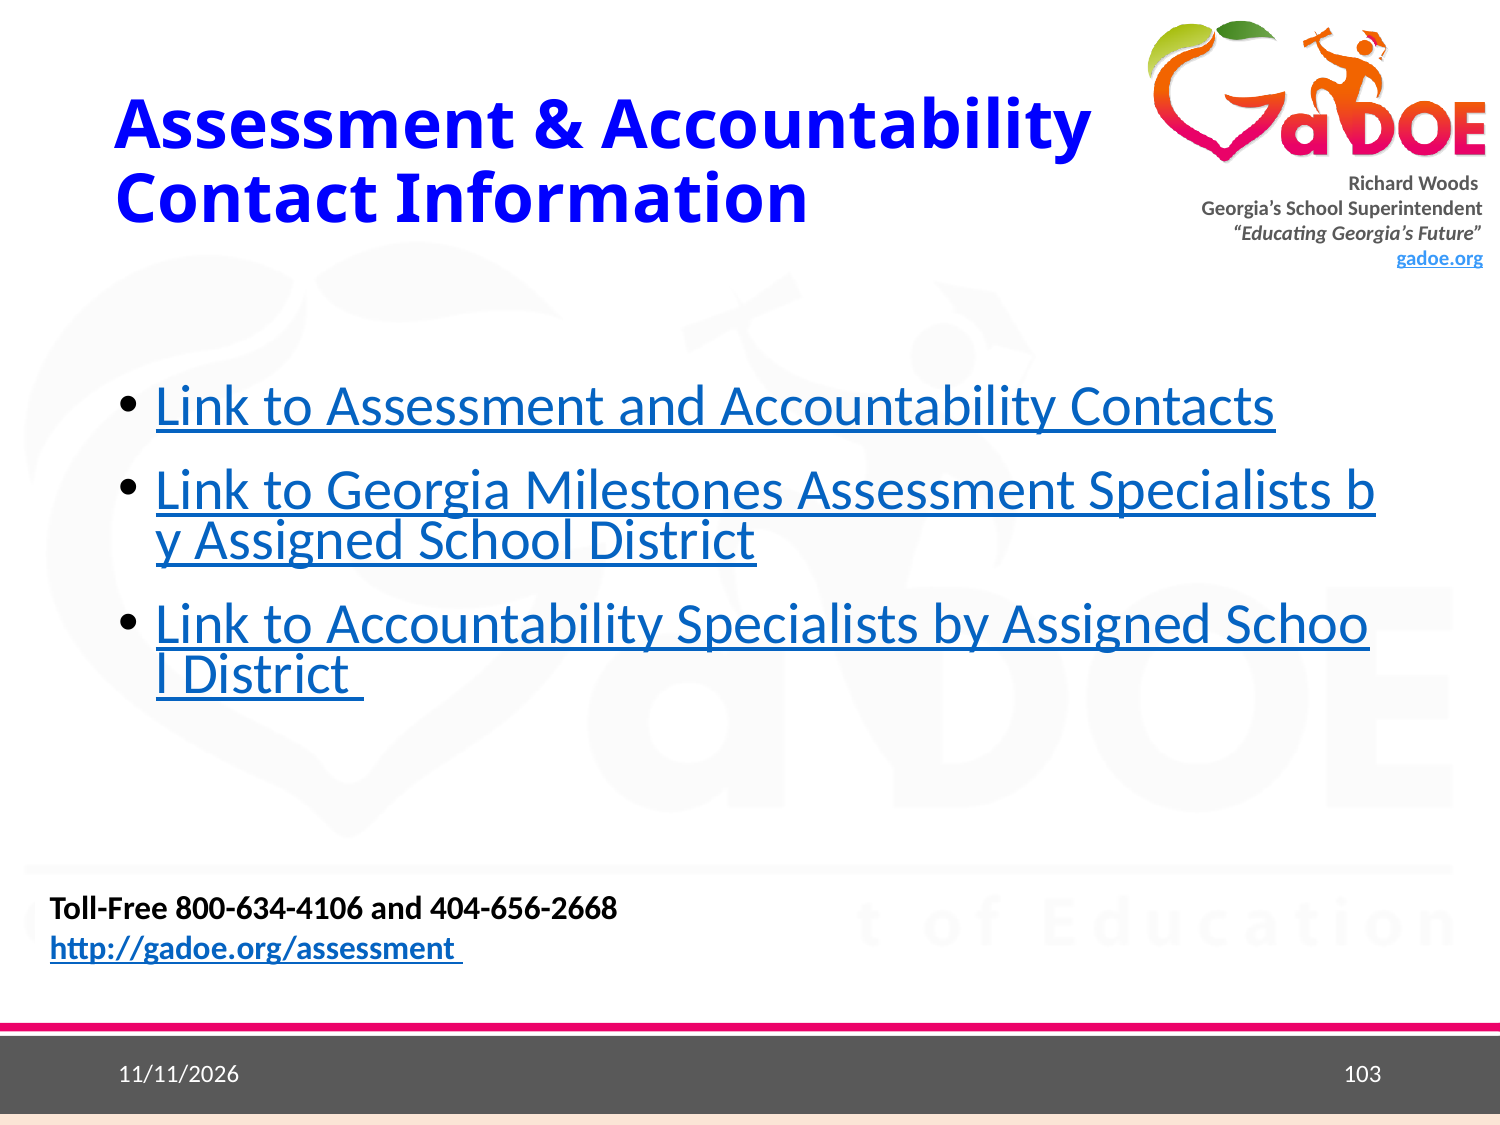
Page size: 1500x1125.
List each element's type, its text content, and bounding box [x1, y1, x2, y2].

picture [19, 235, 1473, 980]
slide_number 103 [1059, 1042, 1397, 1103]
title Assessment & Accountability Contact Information [99, 54, 1136, 273]
picture [1135, 8, 1499, 164]
list Link to Assessment and Accountability Contacts Link to Georgia Milestones Assessment Specialists by Assigned School District Link to Accountability Specialists by Assigned School District [103, 367, 1397, 1014]
text_box Toll-Free 800-634-4106 and 404-656-2668 http://gadoe.org/assessment [34, 878, 851, 974]
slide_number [103, 1042, 441, 1103]
